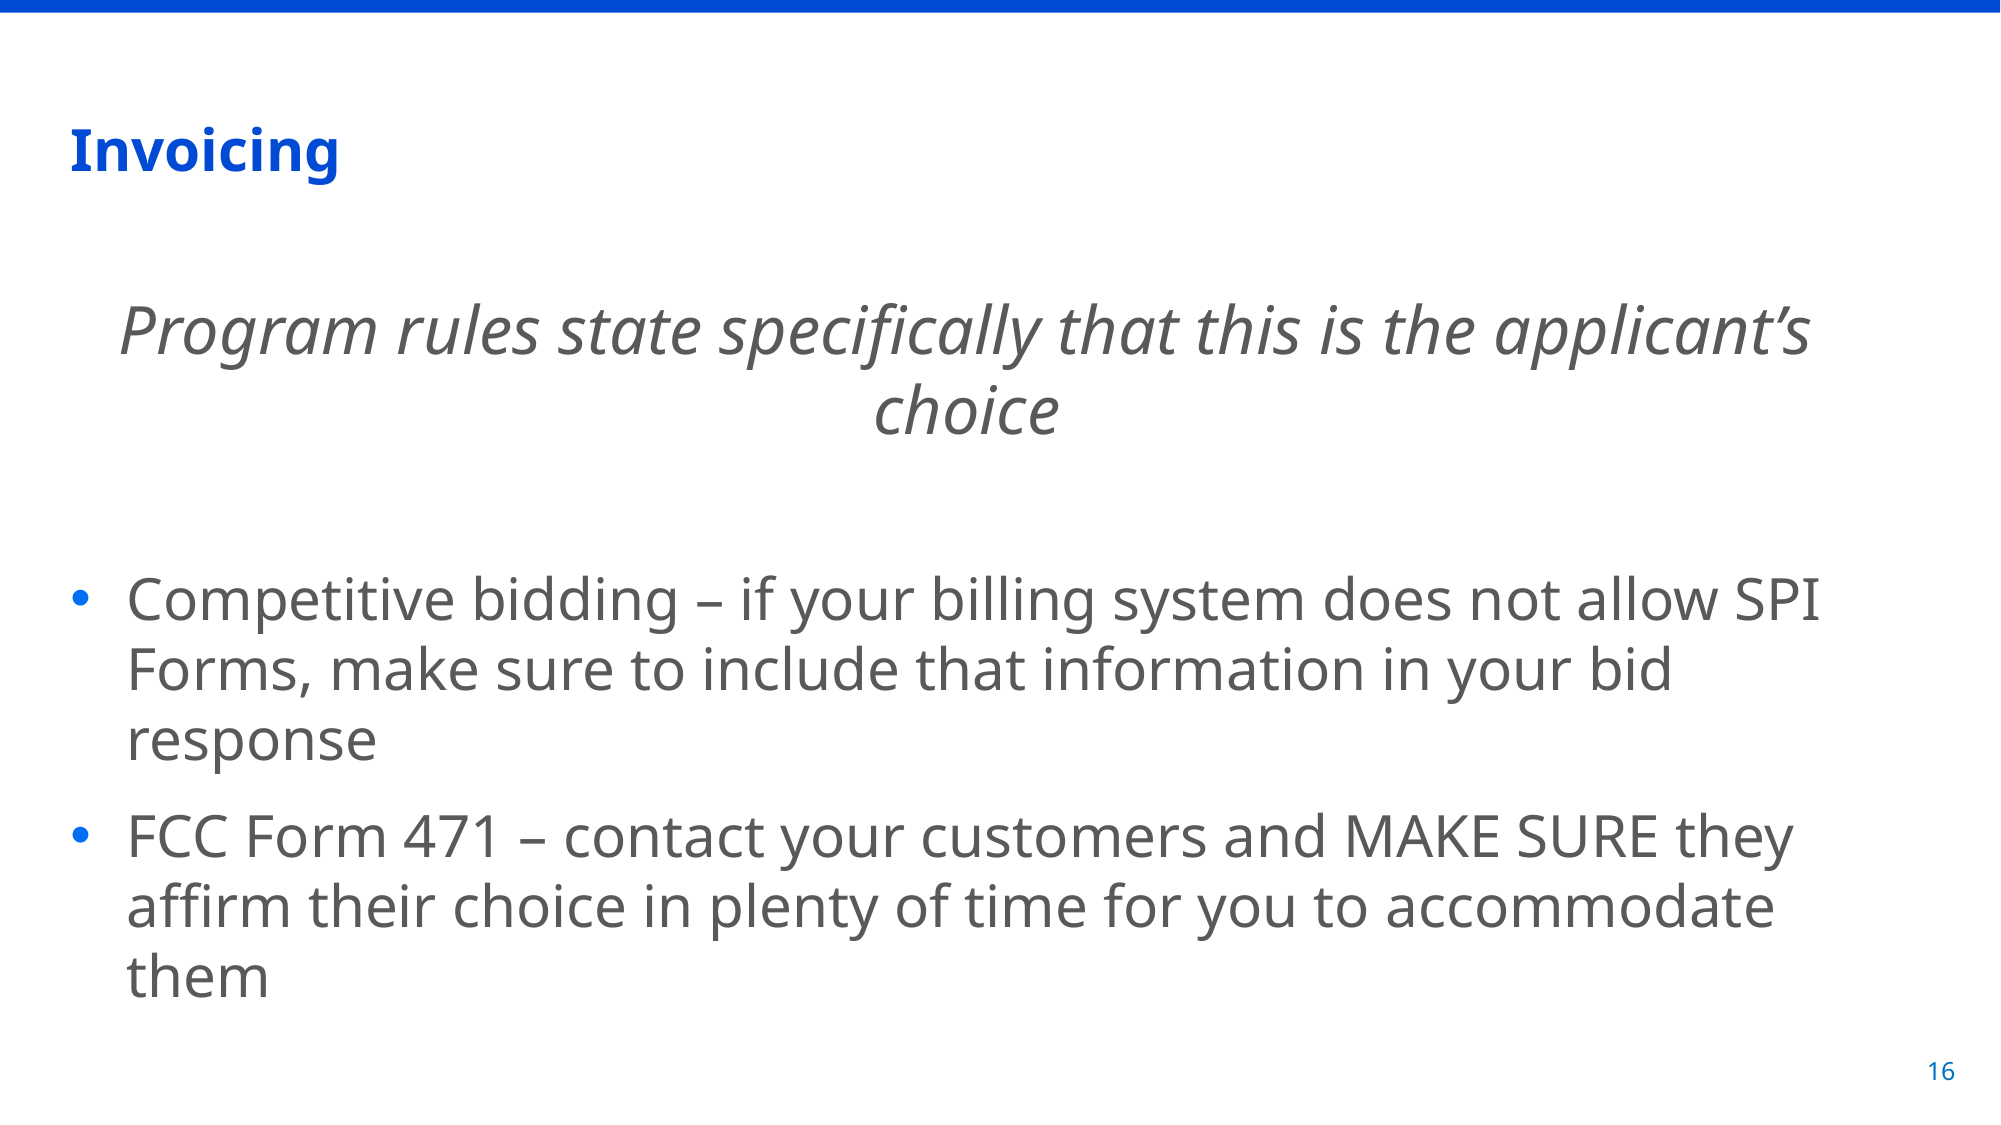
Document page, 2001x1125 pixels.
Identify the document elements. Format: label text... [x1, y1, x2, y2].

title Invoicing [55, 113, 1863, 226]
list Program rules state specifically that this is the applicant’s choice Competitive bidding – if your billing system does not allow SPI Forms, make sure to include that information in your bid response FCC Form 471 – contact your customers and MAKE SURE they affirm their choice in plenty of time for you to accommodate them [55, 280, 1879, 955]
slide_number 16 [1520, 1042, 1971, 1103]
